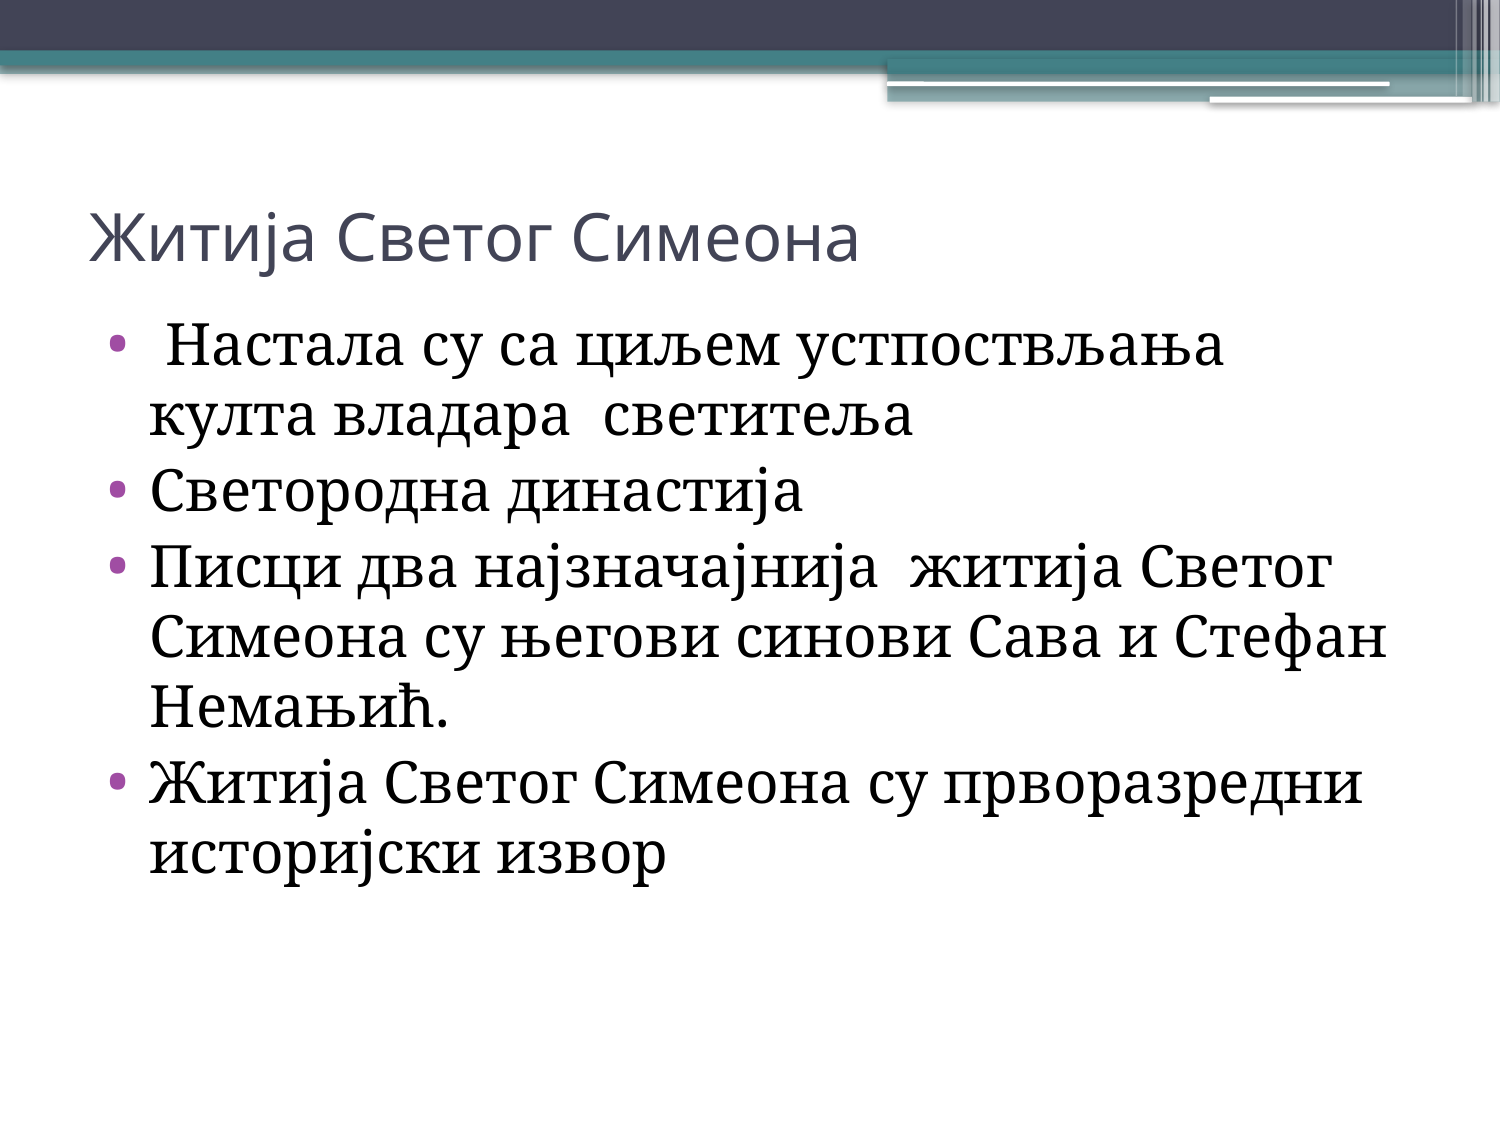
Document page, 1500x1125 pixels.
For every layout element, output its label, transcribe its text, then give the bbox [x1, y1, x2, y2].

list Настала су са циљем устпоствљања култа владара светитеља Светородна династија Писци два најзначајнија житија Светог Симеона су његови синови Сава и Стефан Немањић. Житија Светог Симеона су прворазредни историјски извор [75, 299, 1425, 1005]
title Житија Светог Симеона [75, 187, 1425, 299]
